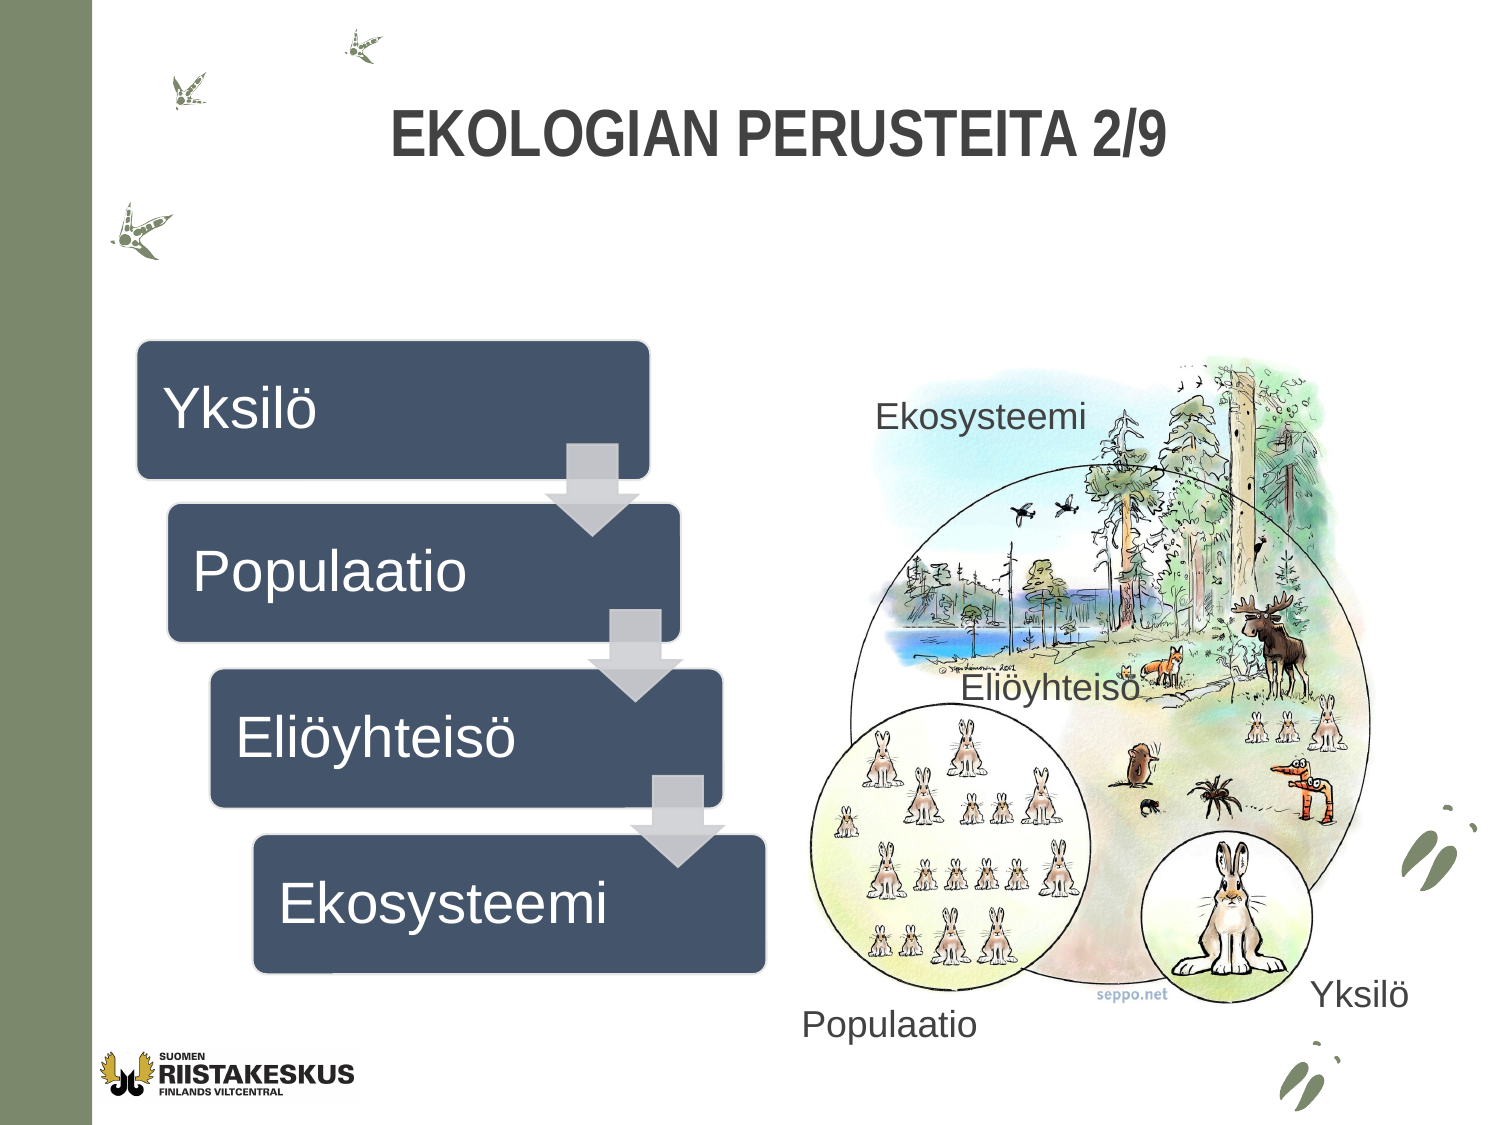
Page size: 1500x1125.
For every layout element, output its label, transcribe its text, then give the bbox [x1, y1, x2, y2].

text_box Yksilö [1376, 962, 1458, 1023]
text_box Populaatio [786, 1024, 1036, 1052]
picture [338, 19, 392, 59]
picture [93, 1045, 362, 1104]
picture [99, 207, 189, 276]
picture [776, 340, 1376, 1024]
picture [1272, 1039, 1344, 1115]
title Ekologian perusteita 2/9 [124, 59, 1436, 211]
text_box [124, 337, 767, 975]
picture [1392, 802, 1482, 896]
